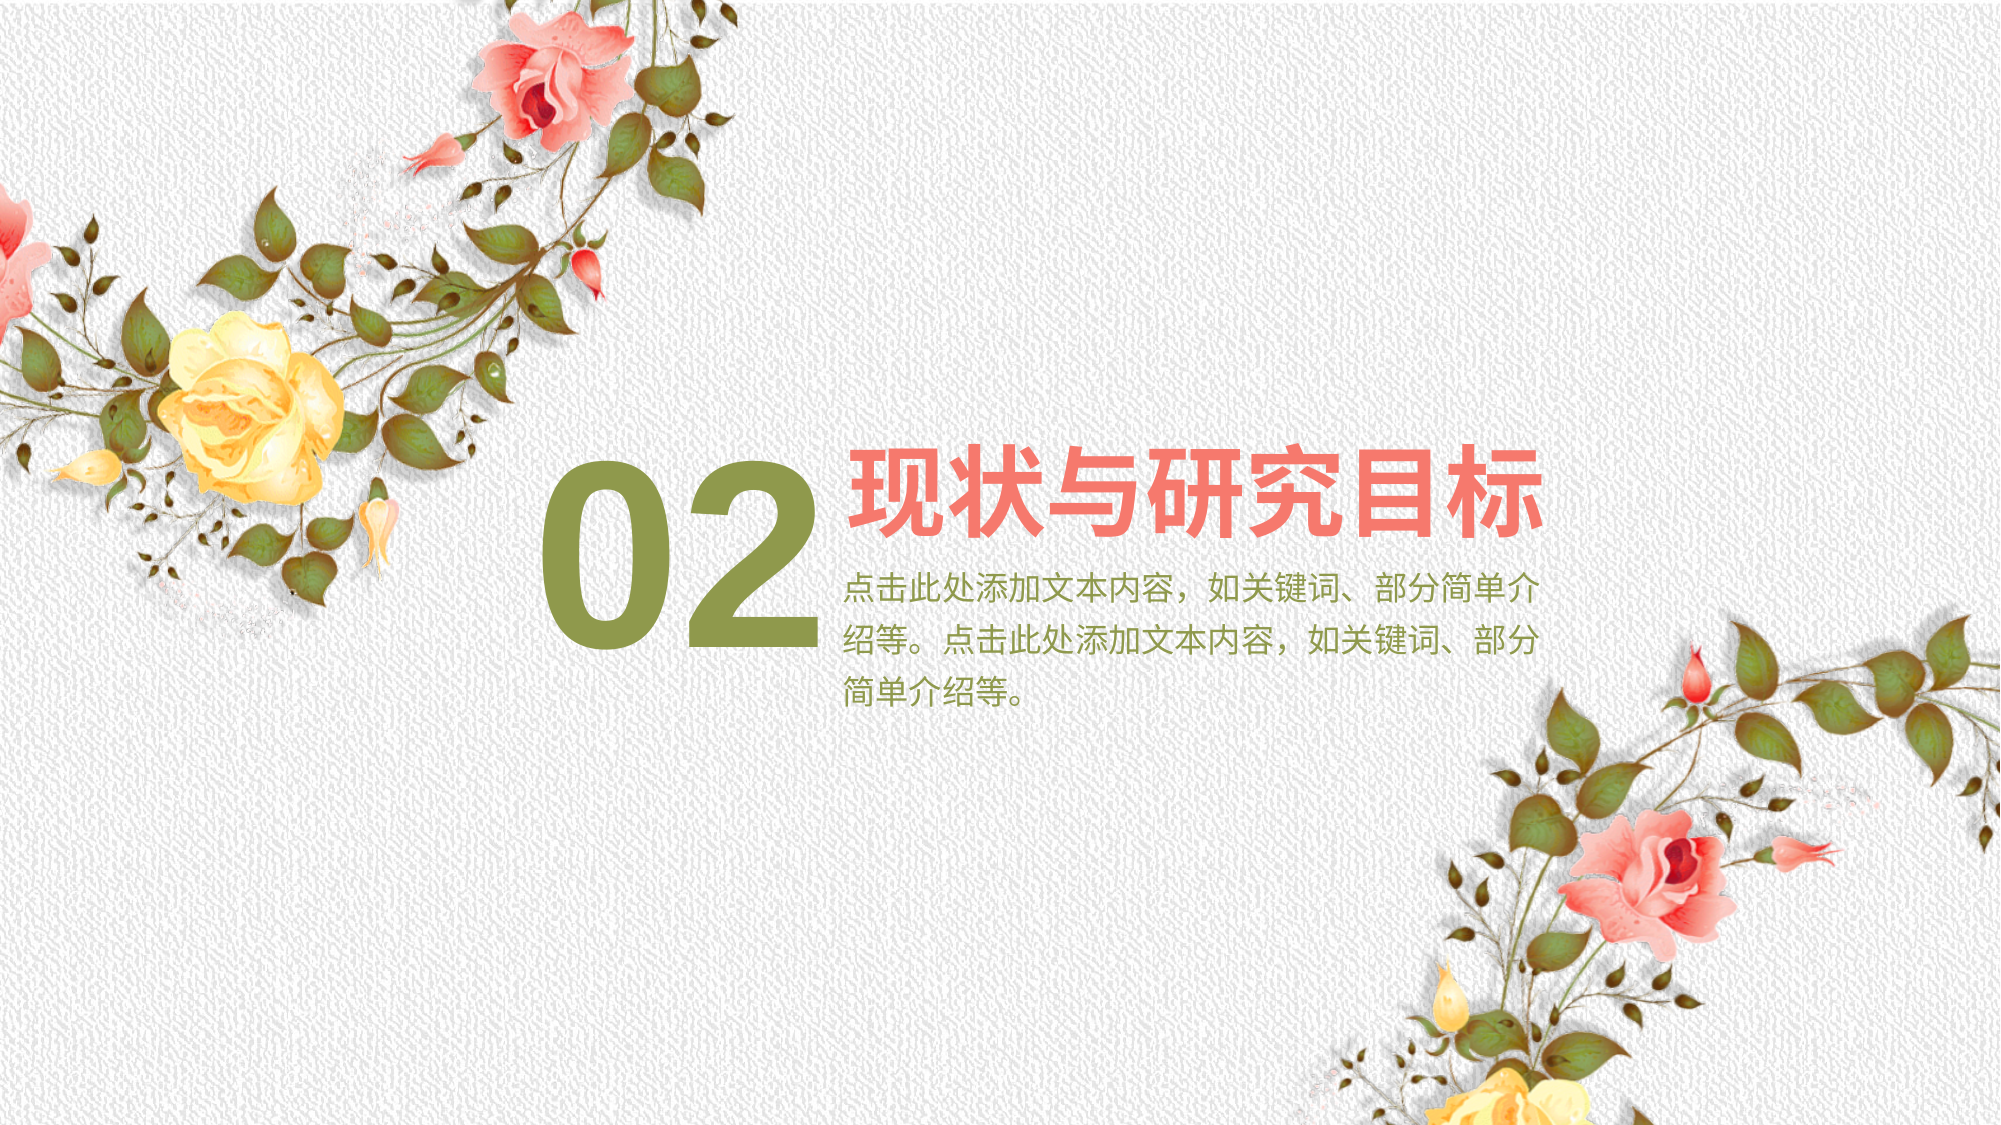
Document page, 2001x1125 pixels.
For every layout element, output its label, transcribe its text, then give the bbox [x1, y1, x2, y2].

text_box 02 [512, 370, 849, 711]
text_box 现状与研究目标 [826, 419, 1567, 560]
text_box 点击此处添加文本内容，如关键词、部分简单介绍等。点击此处添加文本内容，如关键词、部分简单介绍等。 [822, 545, 1374, 773]
picture [0, 0, 2001, 1125]
